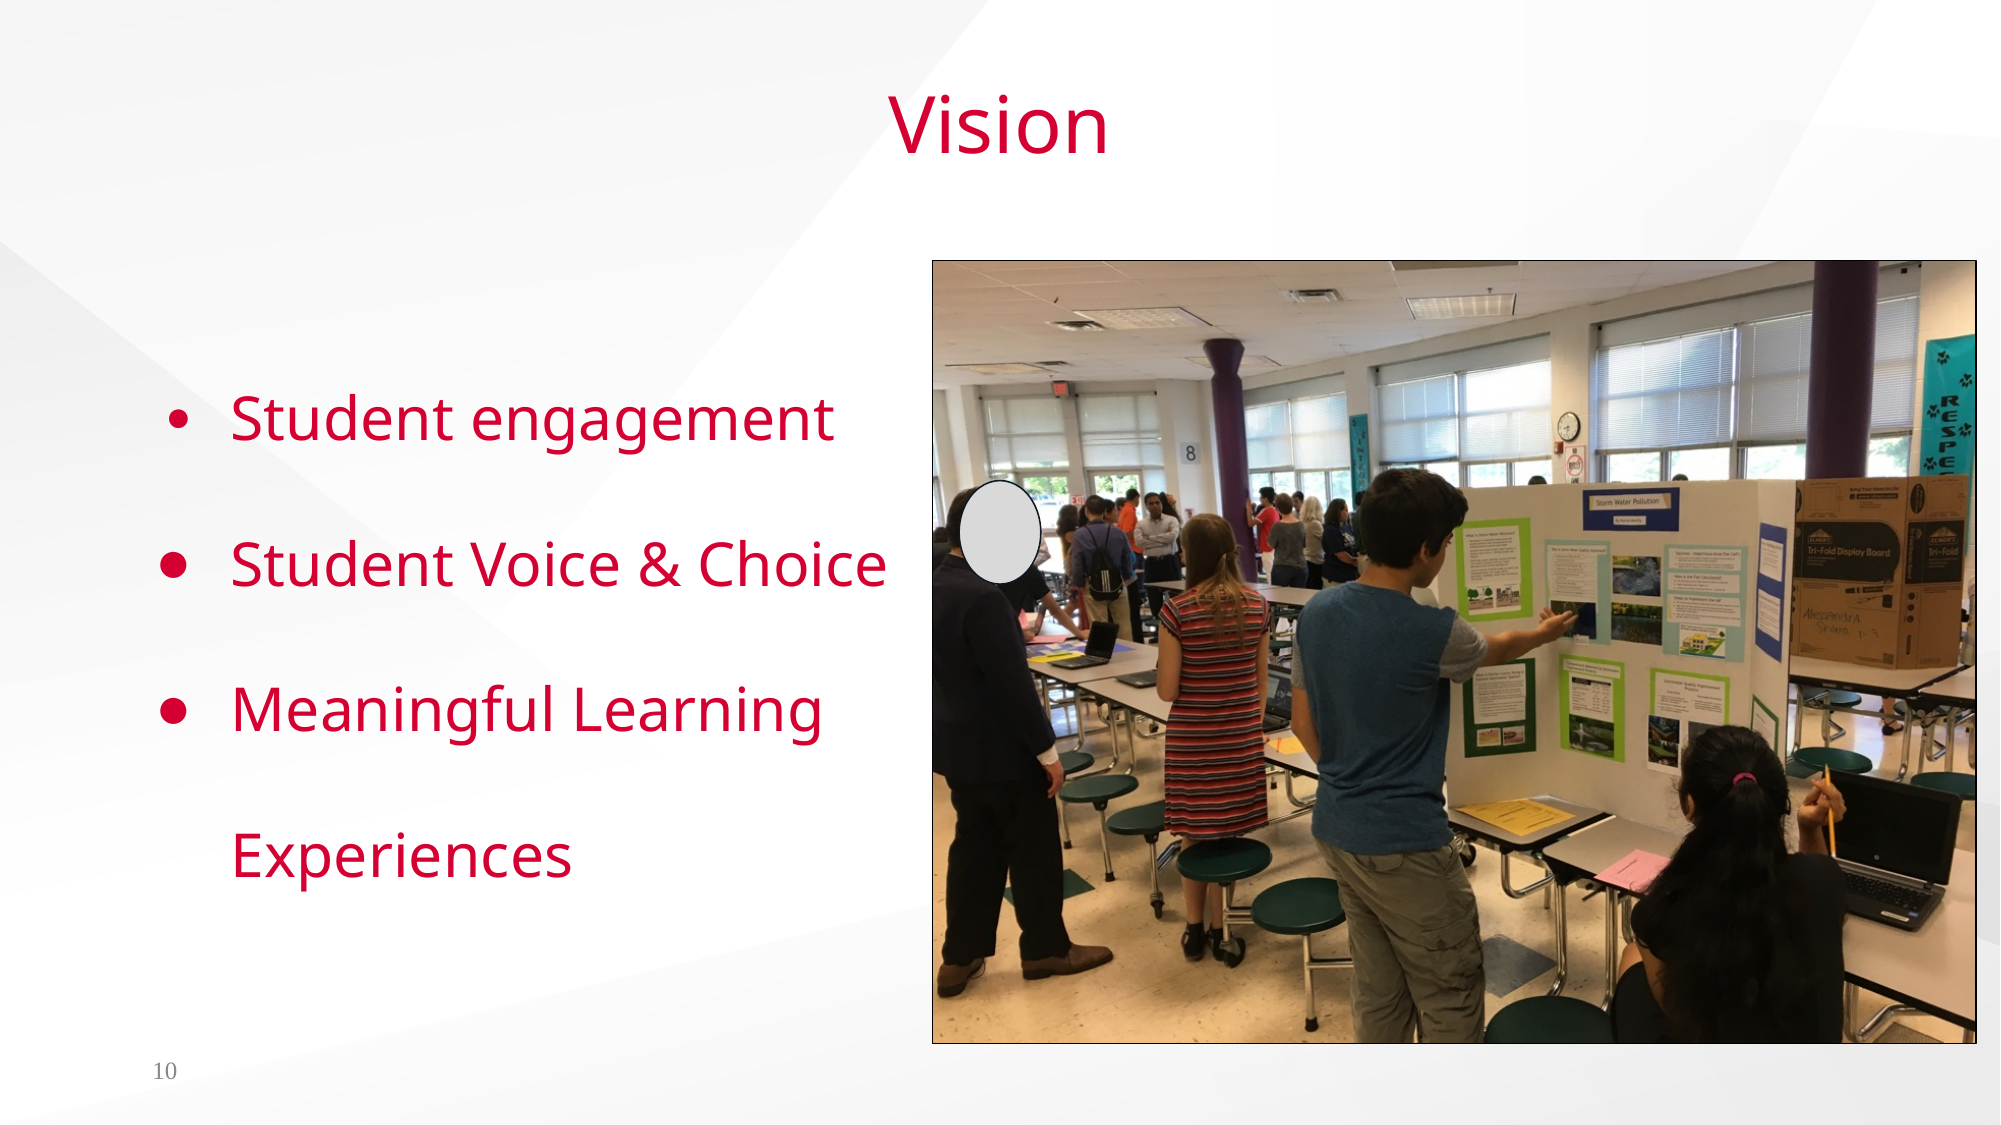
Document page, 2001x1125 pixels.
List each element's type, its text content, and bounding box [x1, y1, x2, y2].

list Student engagement Student Voice & Choice Meaningful Learning Experiences [137, 299, 909, 1014]
slide_number 10 [137, 1039, 588, 1100]
picture [0, 0, 2000, 1125]
title Vision [137, 18, 1863, 237]
